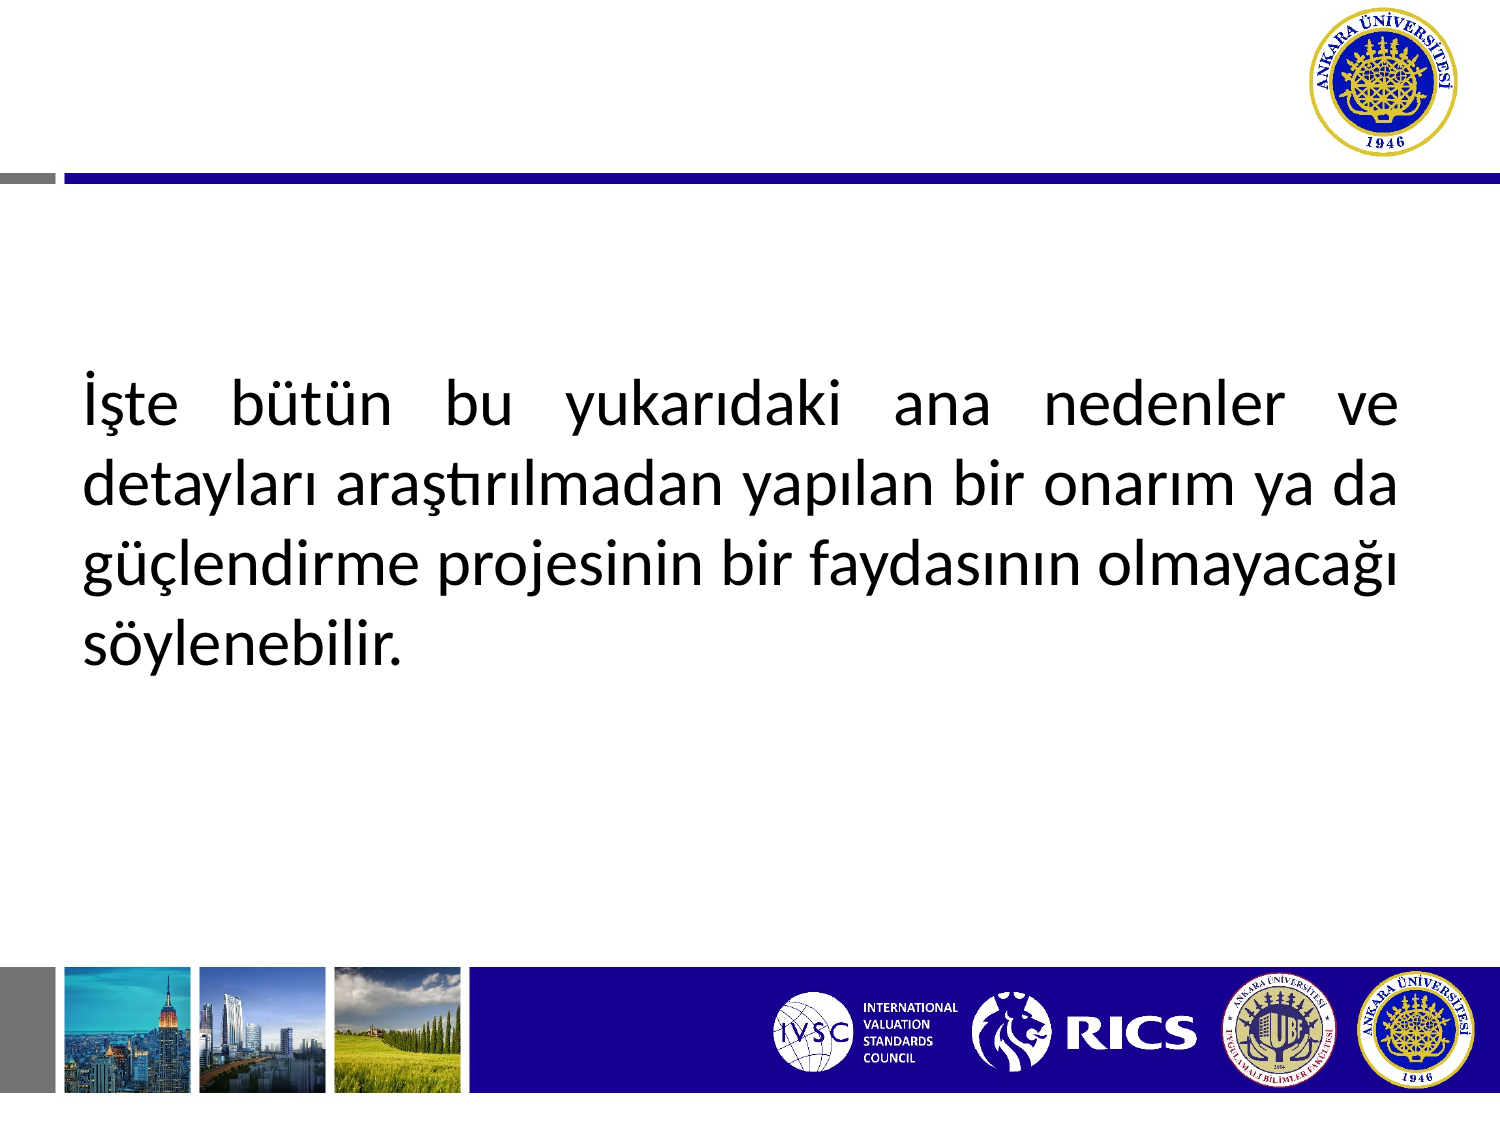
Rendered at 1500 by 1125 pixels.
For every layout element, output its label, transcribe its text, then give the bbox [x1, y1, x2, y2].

text_box İşte bütün bu yukarıdaki ana nedenler ve detayları araştırılmadan yapılan bir onarım ya da güçlendirme projesinin bir faydasının olmayacağı söylenebilir. [68, 351, 1416, 687]
picture [0, 0, 1500, 1125]
list [235, 237, 1466, 1025]
